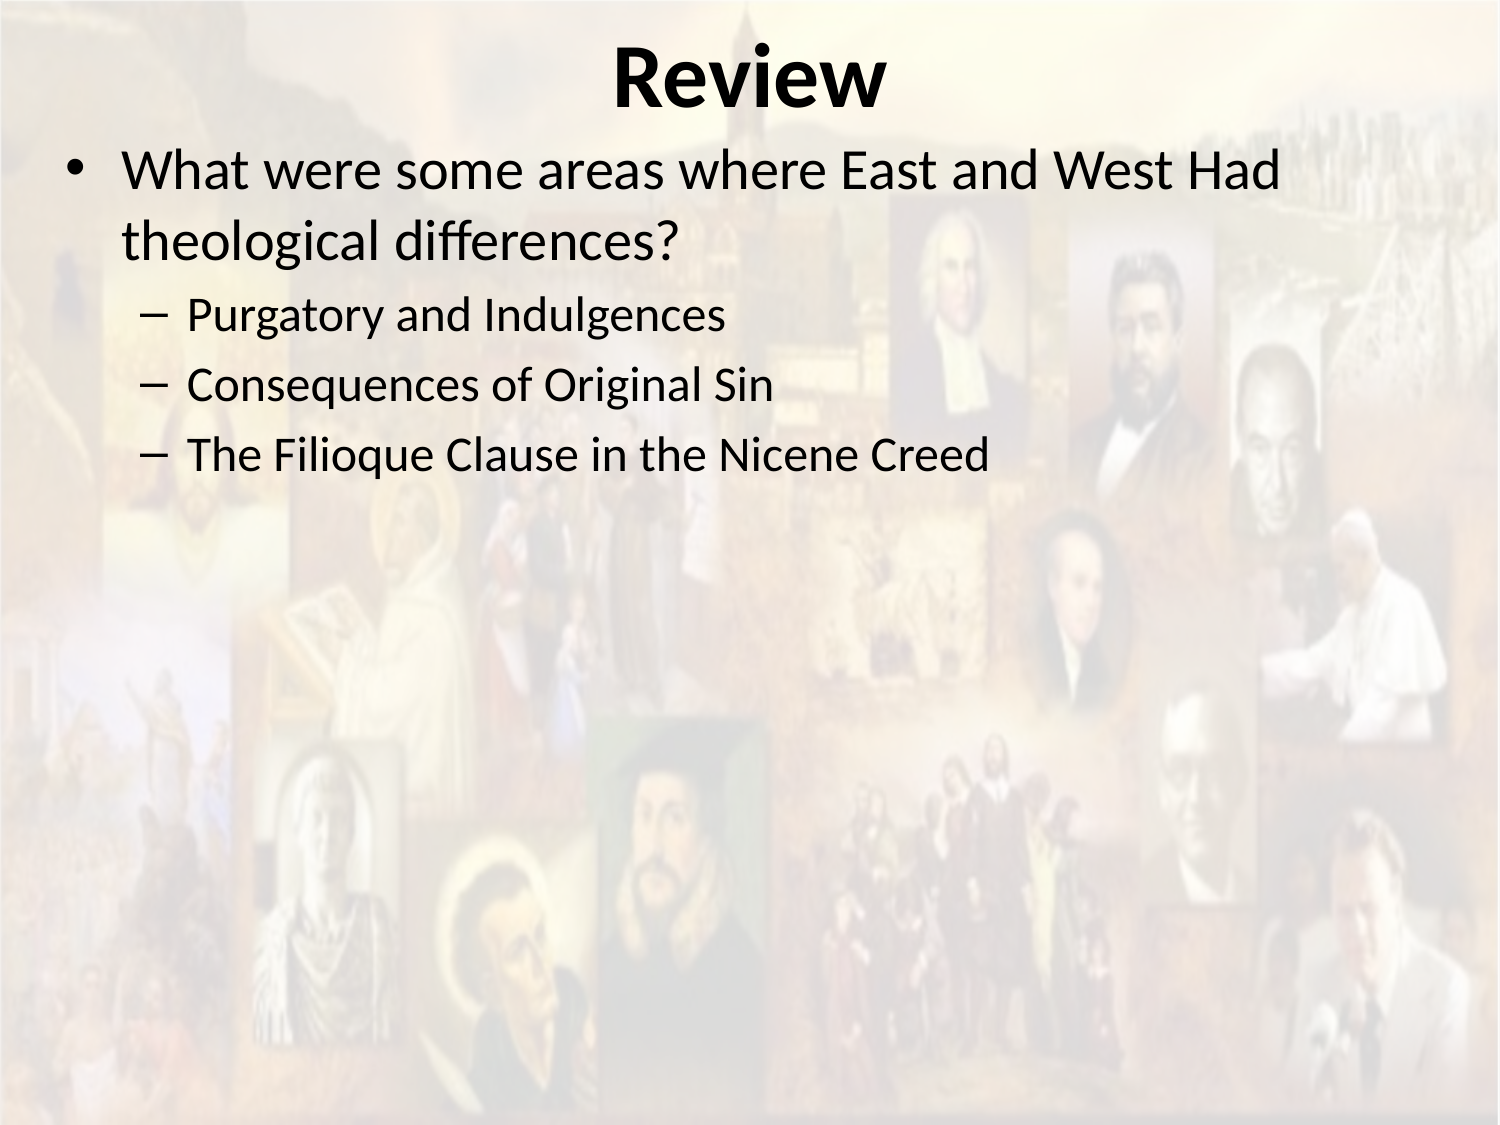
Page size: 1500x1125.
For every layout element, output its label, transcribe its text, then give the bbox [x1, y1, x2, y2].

title Review [75, 4, 1425, 124]
list What were some areas where East and West Had theological differences? Purgatory and Indulgences Consequences of Original Sin The Filioque Clause in the Nicene Creed [50, 124, 1463, 1125]
